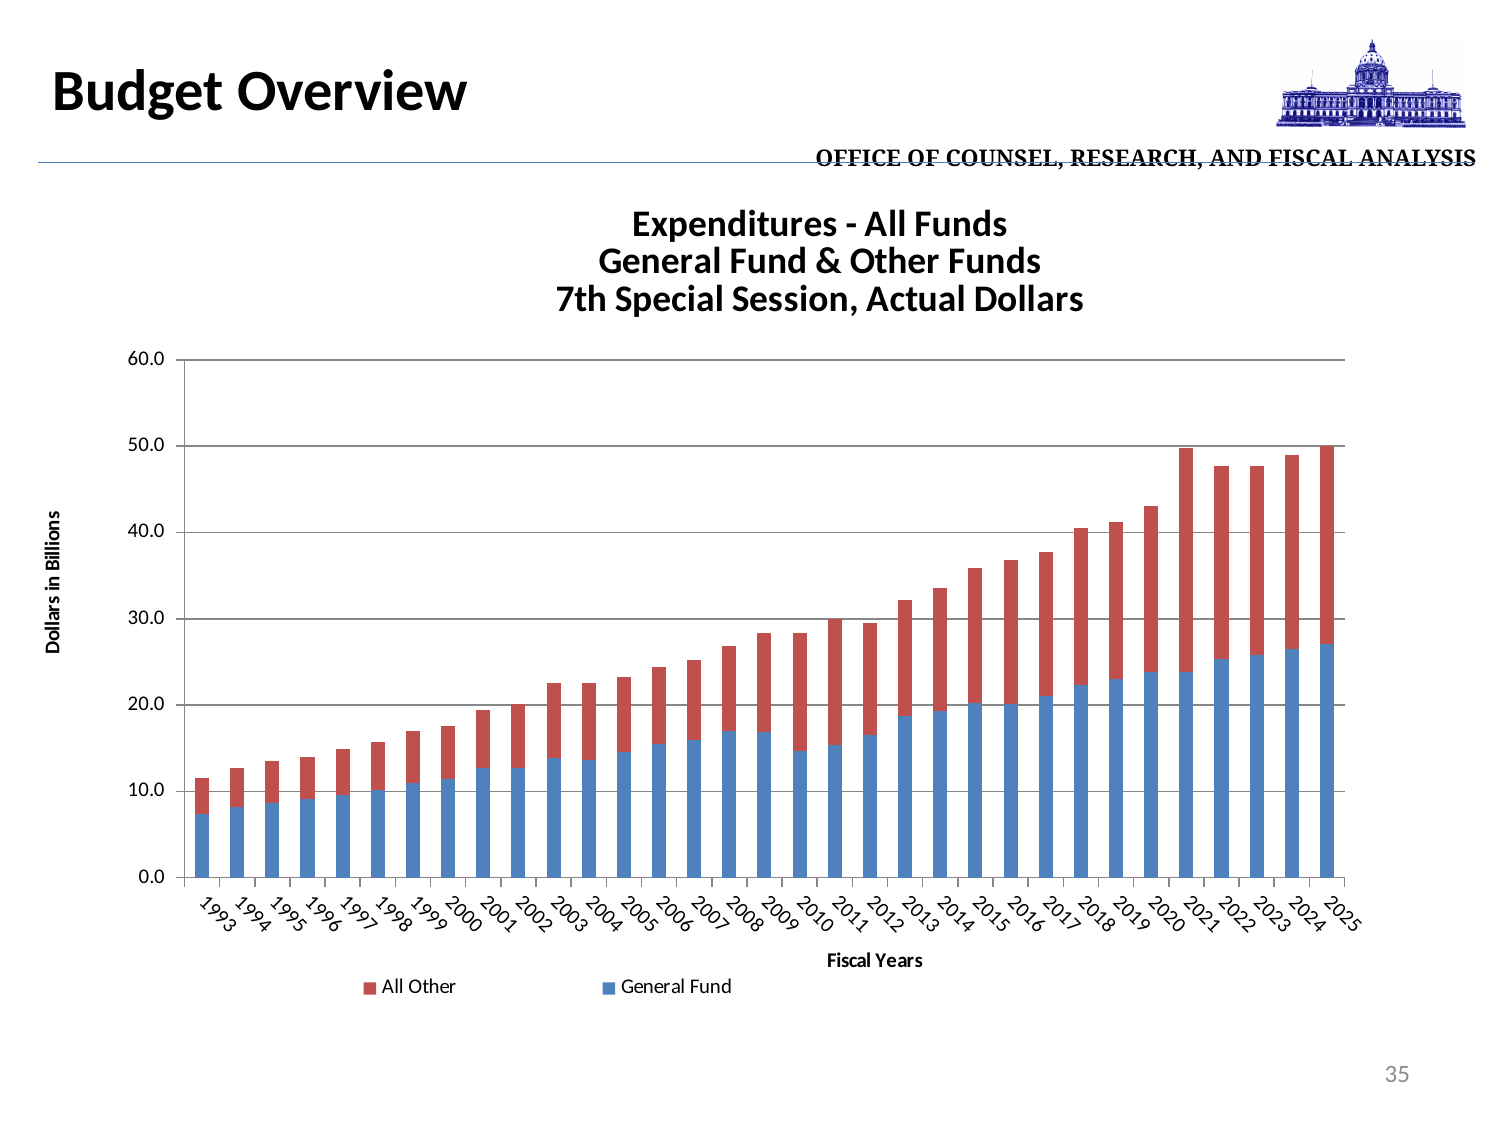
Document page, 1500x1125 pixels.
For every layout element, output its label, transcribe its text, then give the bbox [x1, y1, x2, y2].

title Budget Overview [37, 24, 1225, 162]
chart [37, 196, 1466, 1026]
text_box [1274, 37, 1466, 129]
slide_number 35 [1074, 1042, 1425, 1103]
table_header Office of Counsel, Research, and Fiscal Analysis [0, 0, 1500, 222]
